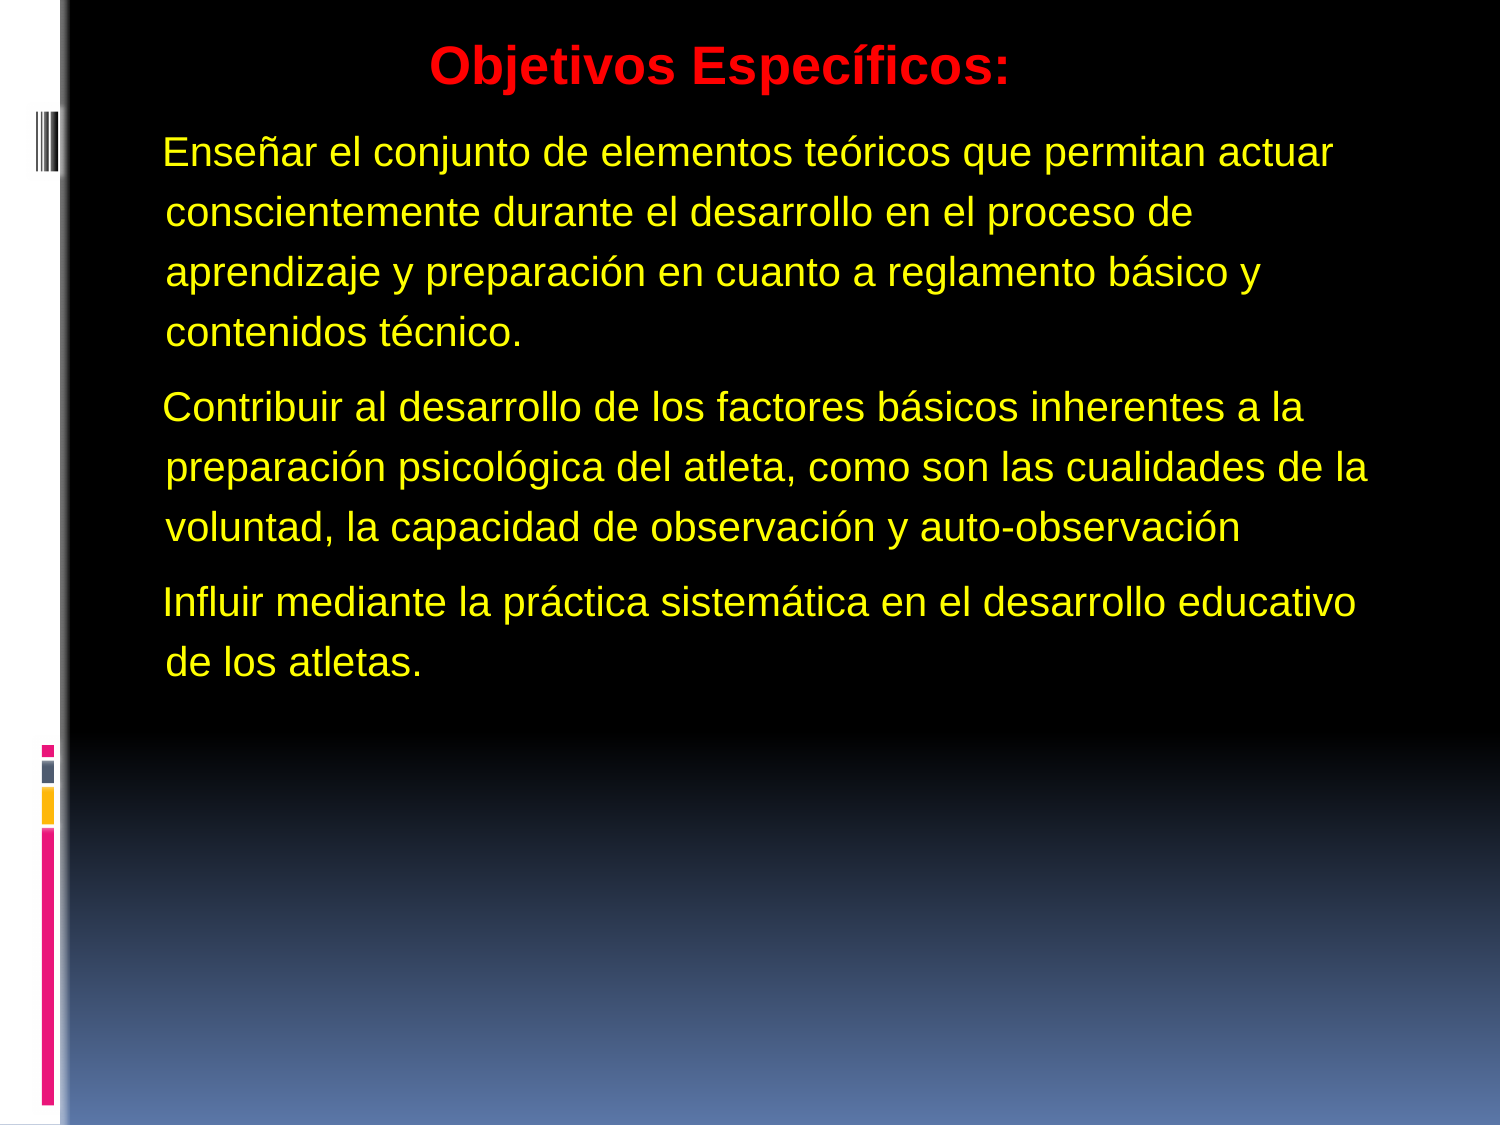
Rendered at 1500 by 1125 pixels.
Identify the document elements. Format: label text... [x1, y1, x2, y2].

text_box Objetivos Específicos: [403, 23, 1140, 104]
list Enseñar el conjunto de elementos teóricos que permitan actuar conscientemente durante el desarrollo en el proceso de aprendizaje y preparación en cuanto a reglamento básico y contenidos técnico. Contribuir al desarrollo de los factores básicos inherentes a la preparación psicológica del atleta, como son las cualidades de la voluntad, la capacidad de observación y auto-observación Influir mediante la práctica sistemática en el desarrollo educativo de los atletas. [134, 106, 1400, 882]
